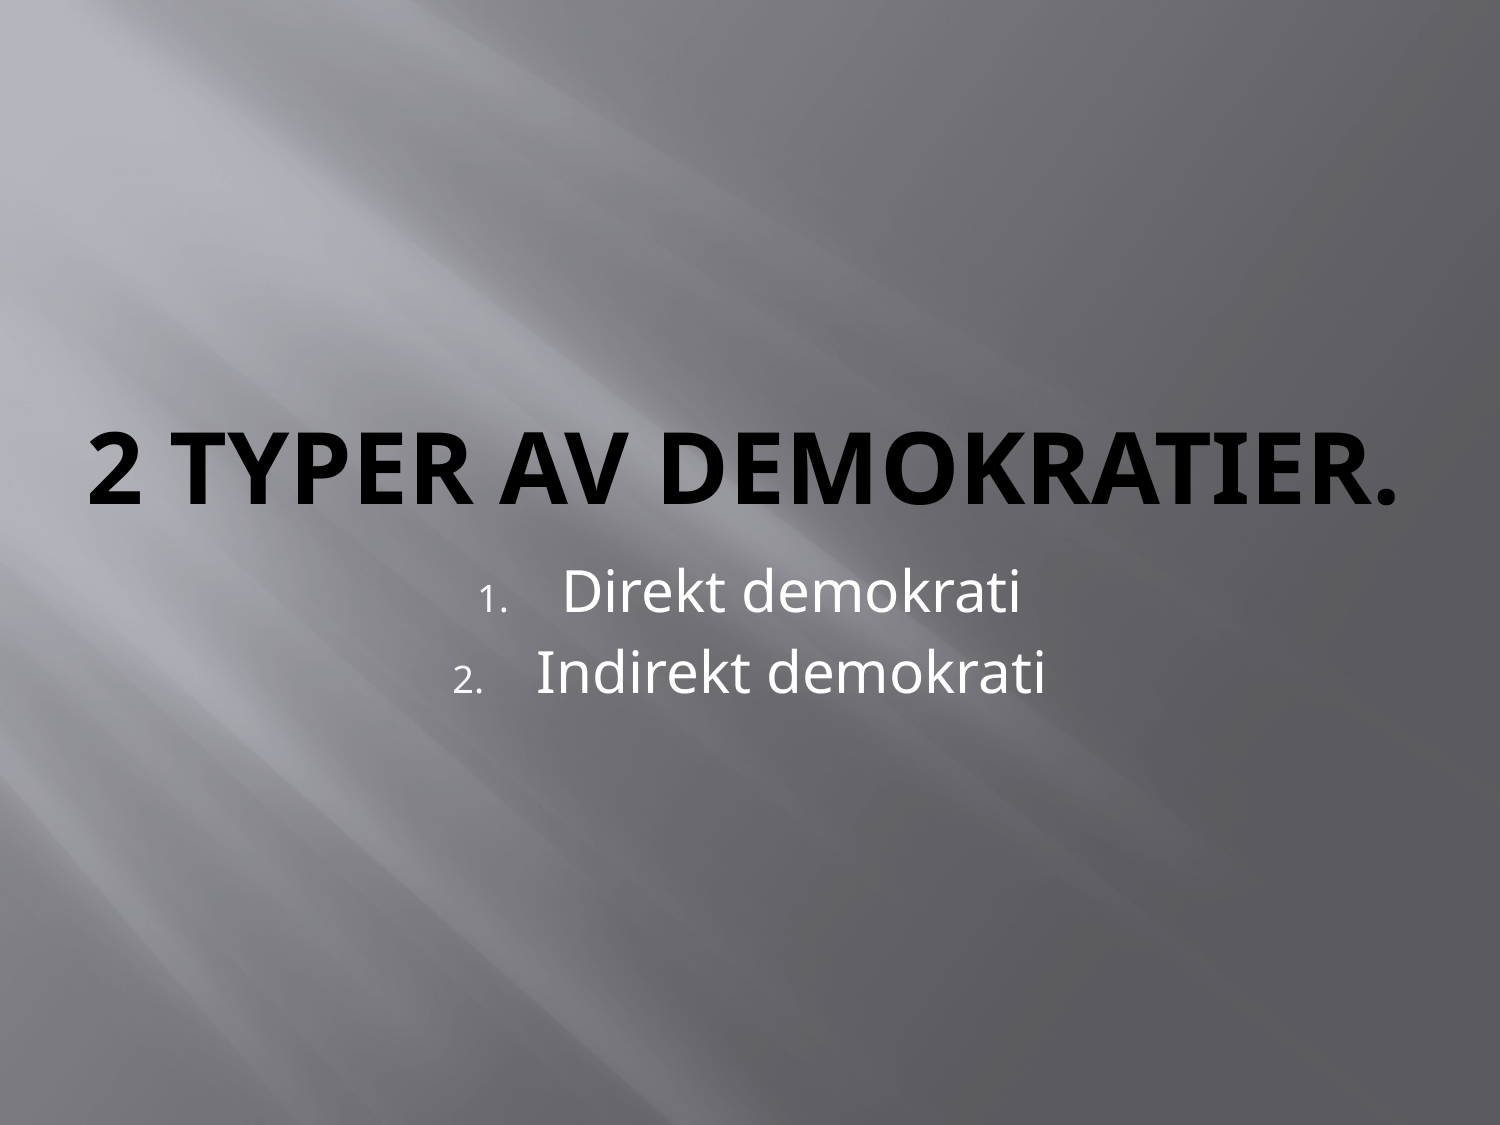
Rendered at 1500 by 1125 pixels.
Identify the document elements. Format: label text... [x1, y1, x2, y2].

subtitle Direkt demokrati Indirekt demokrati [225, 546, 1275, 834]
title 2 typer av demokratier. [69, 224, 1420, 525]
